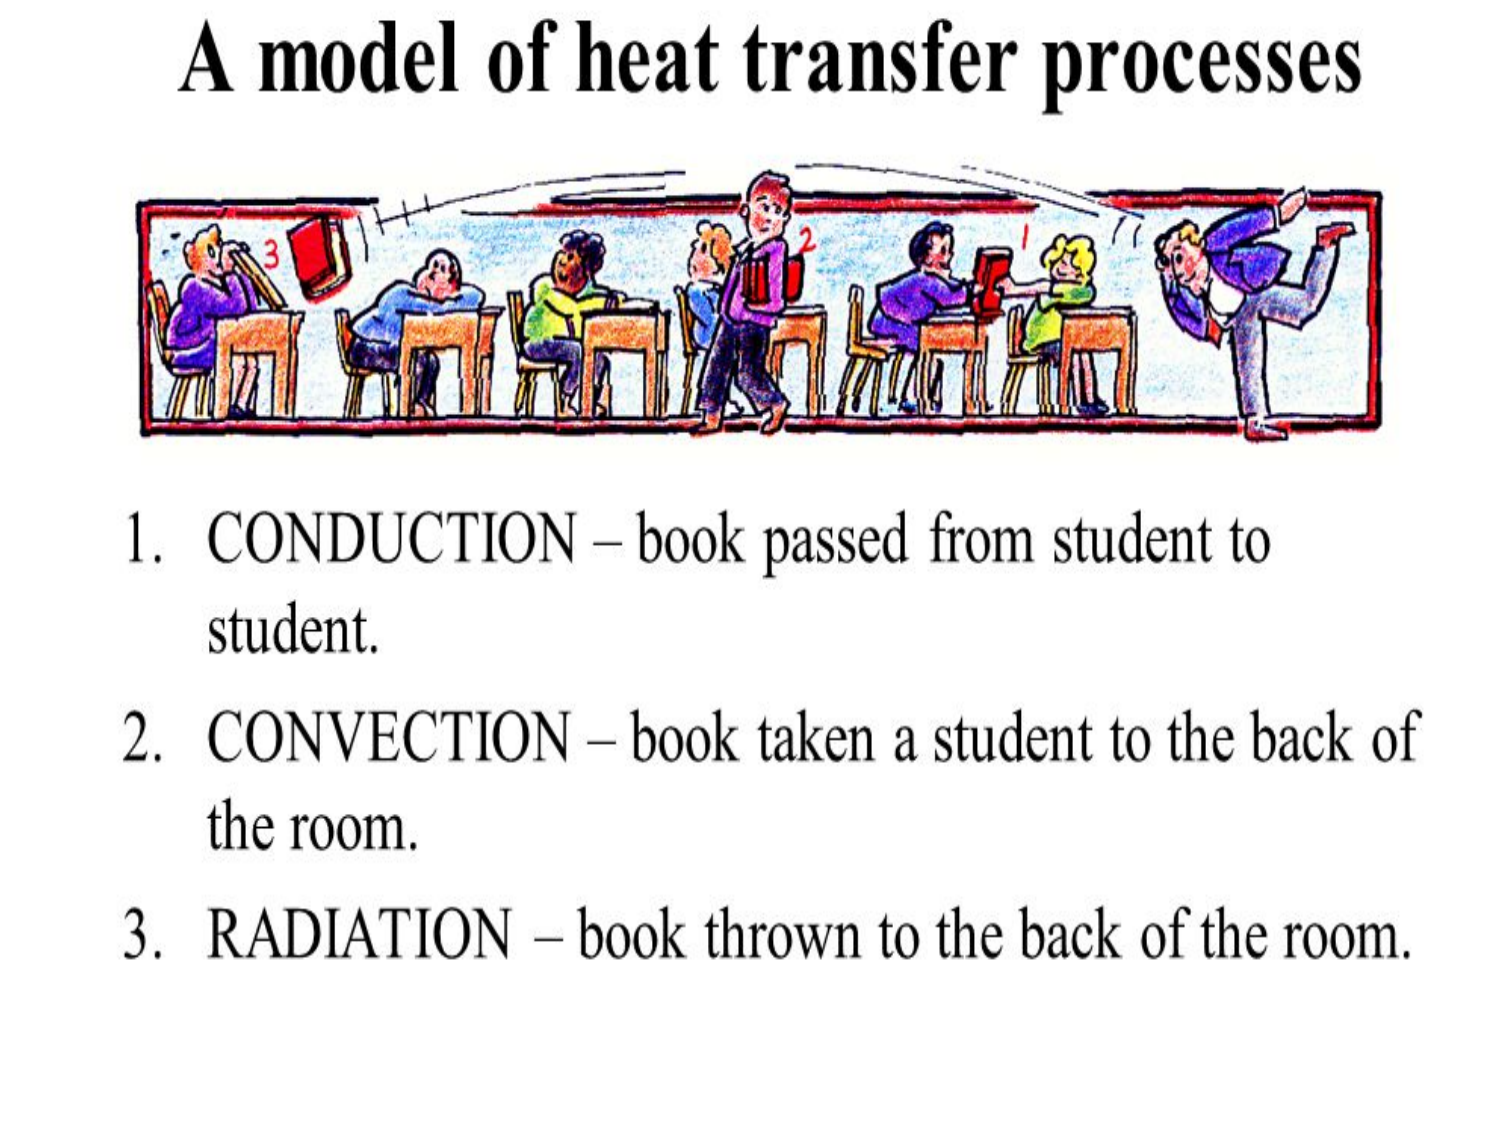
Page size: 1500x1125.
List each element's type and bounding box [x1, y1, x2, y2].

list [74, 0, 1463, 1024]
